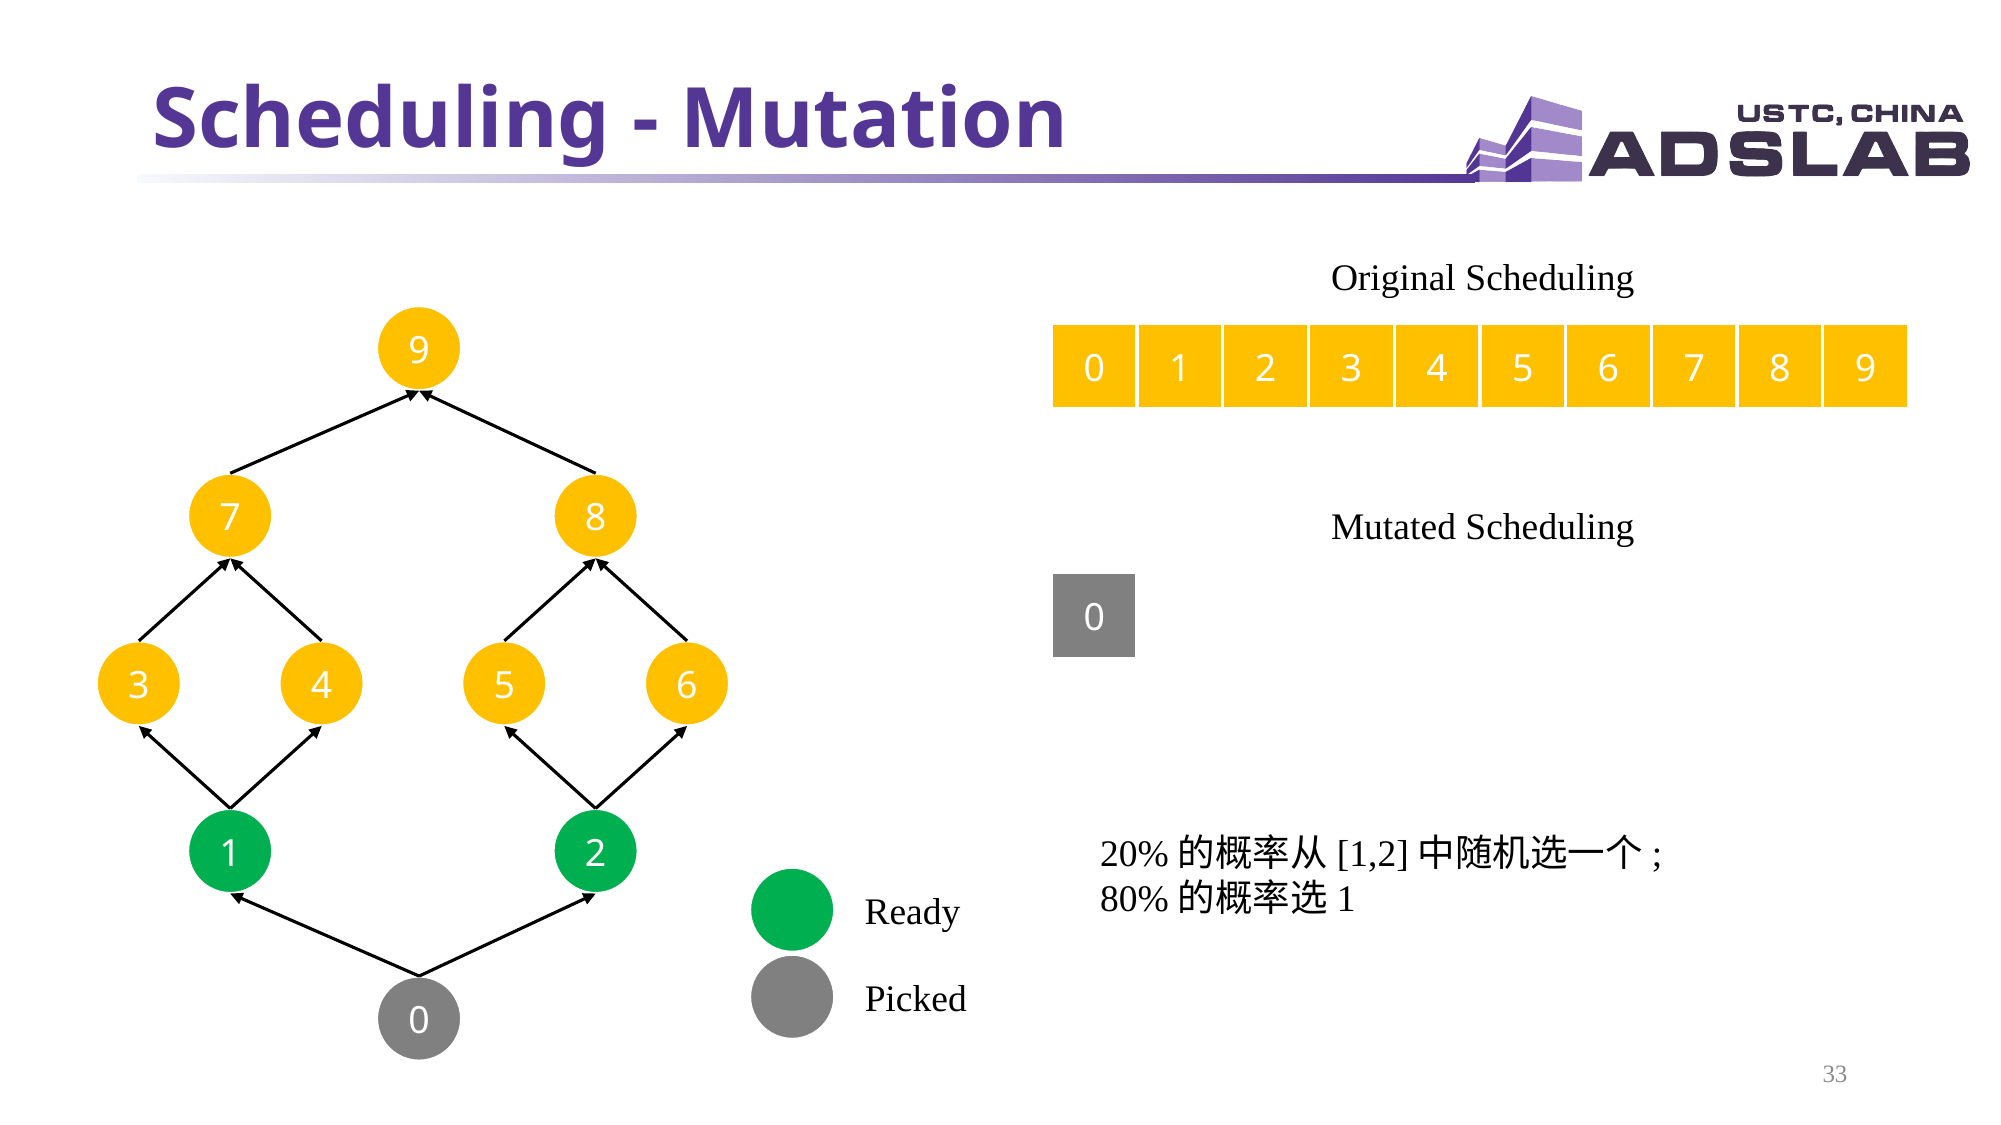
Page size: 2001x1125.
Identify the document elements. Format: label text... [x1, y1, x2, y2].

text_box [504, 725, 595, 809]
text_box 9 [1821, 322, 1910, 410]
text_box [748, 952, 837, 1041]
text_box 0 [374, 976, 464, 1063]
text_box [230, 725, 322, 809]
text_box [595, 725, 688, 809]
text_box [230, 390, 419, 474]
text_box Mutated Scheduling [1316, 494, 1650, 555]
text_box 6 [1564, 322, 1650, 410]
title Scheduling - Mutation [137, 63, 1863, 177]
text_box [419, 390, 596, 474]
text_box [138, 558, 230, 641]
text_box 0 [1050, 571, 1139, 660]
text_box 2 [1221, 322, 1307, 410]
text_box 8 [1736, 322, 1821, 410]
text_box 7 [1650, 322, 1736, 410]
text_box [230, 558, 322, 641]
text_box [748, 865, 837, 953]
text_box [419, 893, 596, 976]
text_box 5 [1478, 322, 1564, 410]
text_box Picked [849, 966, 982, 1027]
text_box Original Scheduling [1316, 245, 1650, 305]
text_box 1 [1136, 322, 1221, 410]
slide_number 33 [1412, 1042, 1863, 1103]
picture [1470, 93, 1976, 183]
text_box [230, 893, 419, 976]
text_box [96, 640, 730, 726]
text_box 20%的概率从[1,2]中随机选一个; 80%的概率选1 [1085, 821, 1678, 927]
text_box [187, 473, 639, 559]
text_box 9 [374, 304, 464, 390]
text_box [187, 808, 639, 894]
text_box 4 [1393, 322, 1478, 410]
text_box 3 [1307, 322, 1393, 410]
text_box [138, 725, 230, 809]
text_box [595, 558, 688, 641]
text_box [504, 558, 595, 641]
text_box 0 [1050, 322, 1136, 410]
text_box Ready [849, 879, 976, 940]
